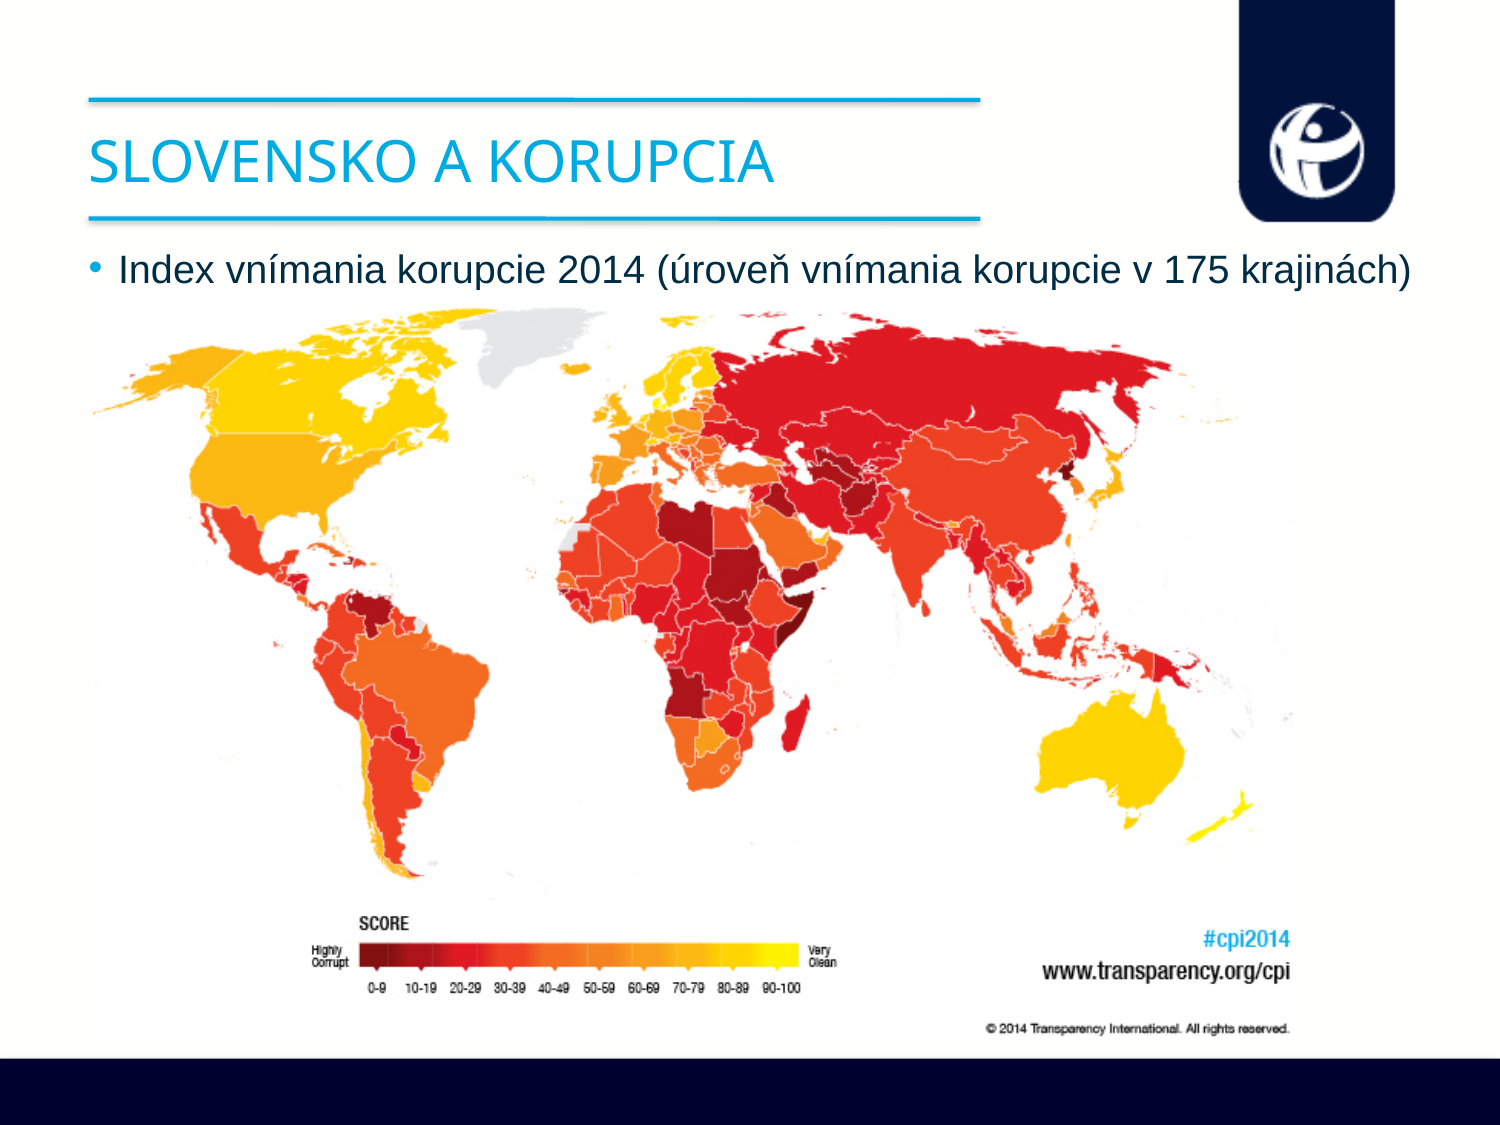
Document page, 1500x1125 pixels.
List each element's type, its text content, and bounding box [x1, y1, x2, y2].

picture [1187, 0, 1471, 250]
list Index vnímania korupcie 2014 (úroveň vnímania korupcie v 175 krajinách) [88, 243, 1459, 338]
picture [92, 290, 1293, 1047]
title Slovensko a korupcia [88, 93, 1129, 225]
